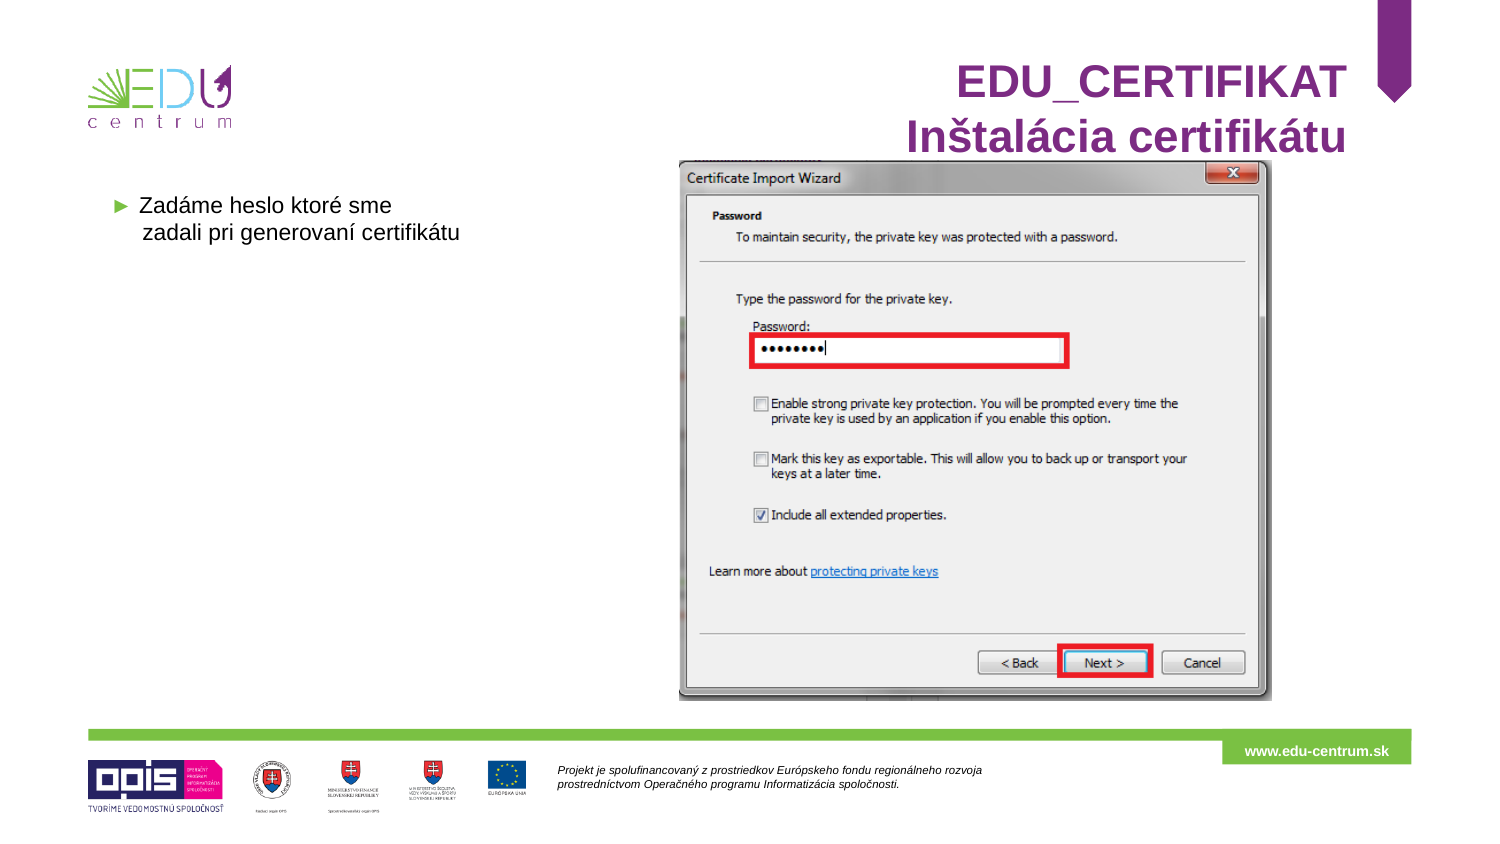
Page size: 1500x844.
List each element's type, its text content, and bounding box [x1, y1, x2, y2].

text_box Projekt je spolufinancovaný z prostriedkov Európskeho fondu regionálneho rozvoja prostredníctvom Operačného programu Informatizácia spoločnosti. [542, 756, 998, 799]
picture [88, 65, 231, 128]
text_box [1220, 727, 1413, 766]
text_box [1375, 0, 1414, 106]
text_box EDU_CERTIFIKAT Inštalácia certifikátu [779, 43, 1362, 169]
picture [88, 759, 526, 813]
text_box ► Zadáme heslo ktoré sme zadali pri generovaní certifikátu [95, 182, 673, 253]
picture [678, 159, 1272, 701]
text_box [86, 727, 1220, 743]
text_box www.edu-centrum.sk [1222, 734, 1412, 768]
